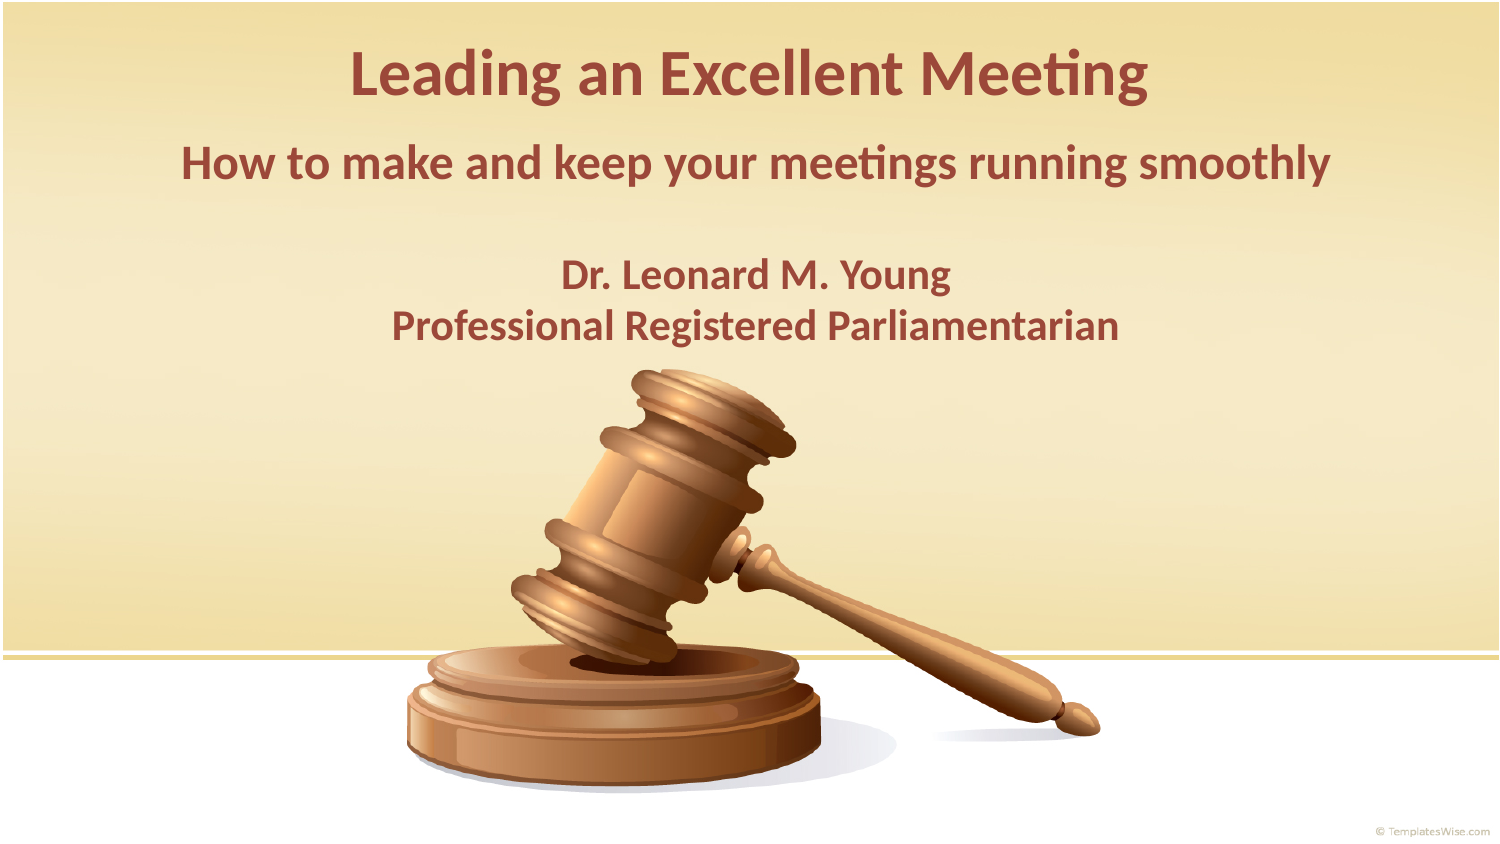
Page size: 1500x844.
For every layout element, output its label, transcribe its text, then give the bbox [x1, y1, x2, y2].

subtitle How to make and keep your meetings running smoothly Dr. Leonard M. Young Professional Registered Parliamentarian [112, 134, 1400, 360]
picture [0, 0, 1500, 844]
title Leading an Excellent Meeting [112, 21, 1388, 117]
